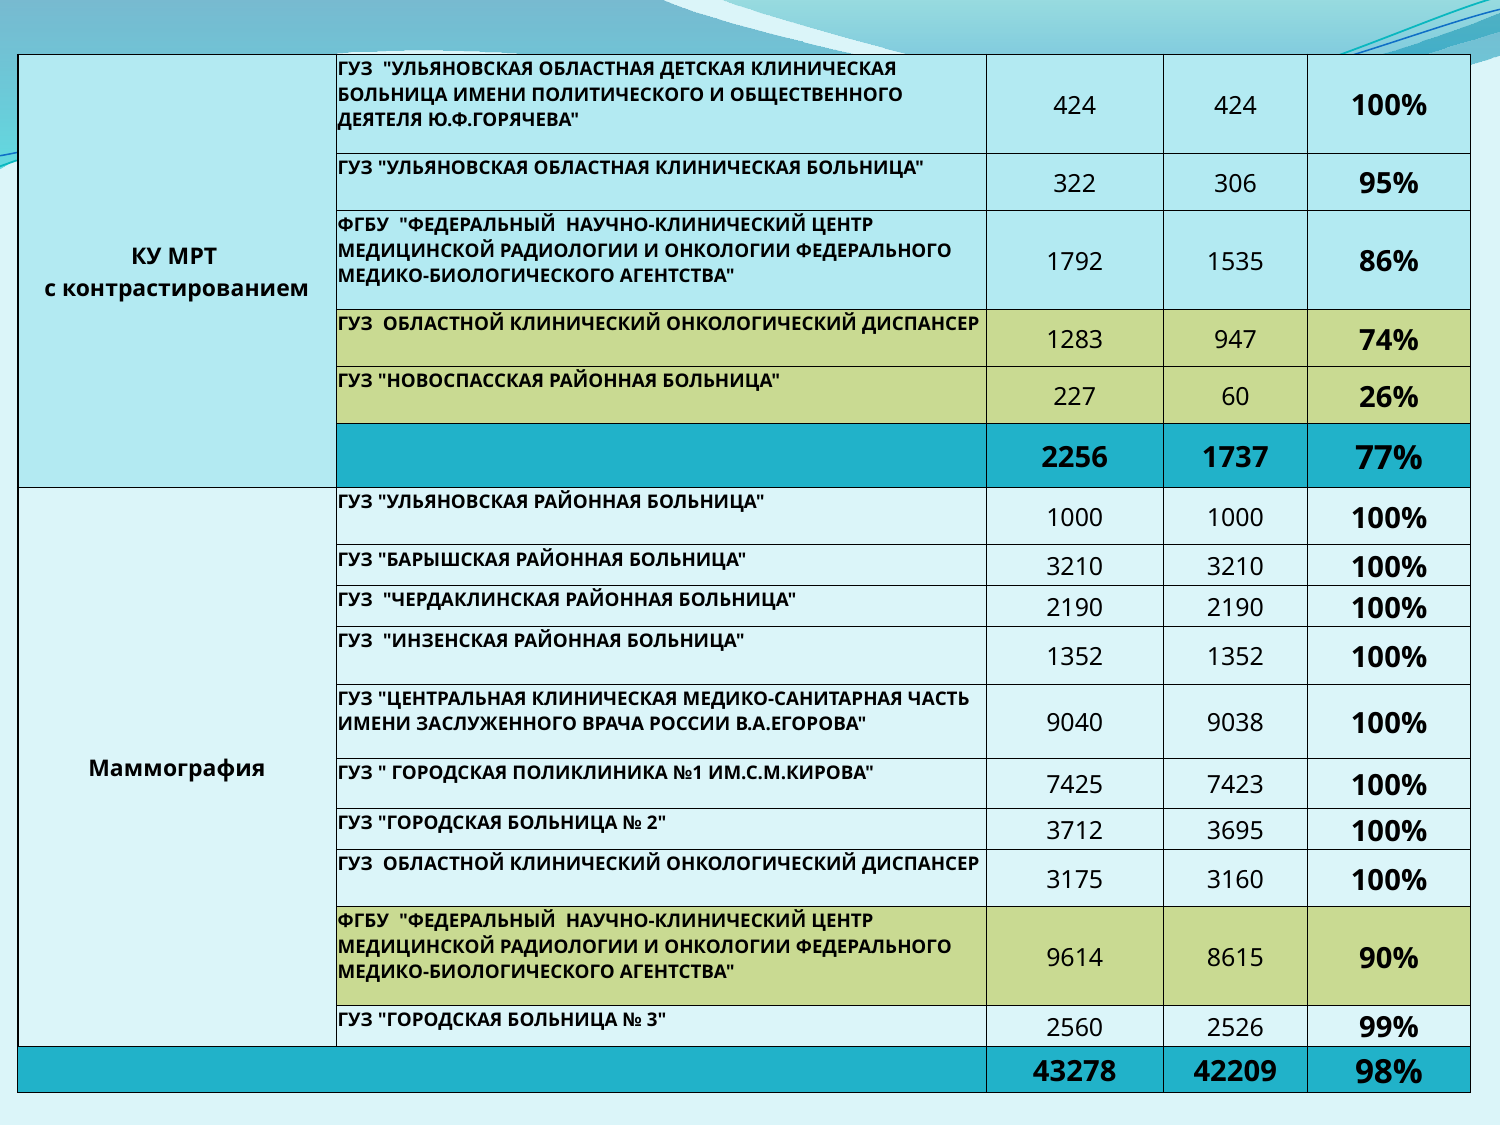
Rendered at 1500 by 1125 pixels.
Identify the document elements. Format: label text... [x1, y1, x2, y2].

table_cell 86% [1308, 211, 1470, 309]
table_cell ГУЗ "НОВОСПАССКАЯ РАЙОННАЯ БОЛЬНИЦА" [337, 367, 986, 423]
table_cell 3695 [1164, 809, 1307, 849]
table_cell 77% [1308, 424, 1470, 487]
table_cell 100% [1308, 809, 1470, 849]
table_cell 7423 [1164, 759, 1307, 808]
table_cell 1000 [987, 488, 1163, 544]
table_cell 1000 [1164, 488, 1307, 544]
table_cell ФГБУ "ФЕДЕРАЛЬНЫЙ НАУЧНО-КЛИНИЧЕСКИЙ ЦЕНТР МЕДИЦИНСКОЙ РАДИОЛОГИИ И ОНКОЛОГИИ ФЕДЕРАЛЬНОГО МЕДИКО-БИОЛОГИЧЕСКОГО АГЕНТСТВА" [337, 907, 986, 1005]
table_cell 8615 [1164, 907, 1307, 1005]
table_cell 1737 [1164, 424, 1307, 487]
table_cell 42209 [1164, 1047, 1307, 1092]
table_cell 100% [1308, 488, 1470, 544]
table_cell 306 [1164, 154, 1307, 210]
table_cell ГУЗ "ЧЕРДАКЛИНСКАЯ РАЙОННАЯ БОЛЬНИЦА" [337, 586, 986, 626]
table_cell 2190 [987, 586, 1163, 626]
table_cell 227 [987, 367, 1163, 423]
table_cell 3160 [1164, 850, 1307, 906]
table_header ГУЗ "УЛЬЯНОВСКАЯ ОБЛАСТНАЯ ДЕТСКАЯ КЛИНИЧЕСКАЯ БОЛЬНИЦА ИМЕНИ ПОЛИТИЧЕСКОГО И ОБЩЕСТВЕННОГО ДЕЯТЕЛЯ Ю.Ф.ГОРЯЧЕВА" [337, 55, 986, 153]
table_cell 2560 [987, 1006, 1163, 1046]
table_cell 3210 [1164, 545, 1307, 585]
table_cell 100% [1308, 545, 1470, 585]
table_cell 9040 [987, 685, 1163, 758]
table_cell ГУЗ "УЛЬЯНОВСКАЯ РАЙОННАЯ БОЛЬНИЦА" [337, 488, 986, 544]
table_cell 1352 [1164, 627, 1307, 684]
table_cell 100% [1308, 685, 1470, 758]
table_cell 1792 [987, 211, 1163, 309]
table_cell 26% [1308, 367, 1470, 423]
table_cell ГУЗ "БАРЫШСКАЯ РАЙОННАЯ БОЛЬНИЦА" [337, 545, 986, 585]
table_cell 60 [1164, 367, 1307, 423]
table_cell 74% [1308, 310, 1470, 366]
table_cell ГУЗ "ЦЕНТРАЛЬНАЯ КЛИНИЧЕСКАЯ МЕДИКО-САНИТАРНАЯ ЧАСТЬ ИМЕНИ ЗАСЛУЖЕННОГО ВРАЧА РОССИИ В.А.ЕГОРОВА" [337, 685, 986, 758]
table_cell ГУЗ "ГОРОДСКАЯ БОЛЬНИЦА № 2" [337, 809, 986, 849]
table_cell ГУЗ " ГОРОДСКАЯ ПОЛИКЛИНИКА №1 ИМ.С.М.КИРОВА" [337, 759, 986, 808]
table_cell ГУЗ "ИНЗЕНСКАЯ РАЙОННАЯ БОЛЬНИЦА" [337, 627, 986, 684]
table_cell [337, 424, 986, 487]
table_cell 3210 [987, 545, 1163, 585]
table_cell 100% [1308, 759, 1470, 808]
table_cell 95% [1308, 154, 1470, 210]
table_cell 947 [1164, 310, 1307, 366]
table_header 100% [1308, 55, 1470, 153]
table_cell ГУЗ "ГОРОДСКАЯ БОЛЬНИЦА № 3" [337, 1006, 986, 1046]
table_cell 2190 [1164, 586, 1307, 626]
table_cell 90% [1308, 907, 1470, 1005]
table_cell 100% [1308, 627, 1470, 684]
table_header 424 [1164, 55, 1307, 153]
table_cell 99% [1308, 1006, 1470, 1046]
table_cell 100% [1308, 850, 1470, 906]
table_cell ГУЗ ОБЛАСТНОЙ КЛИНИЧЕСКИЙ ОНКОЛОГИЧЕСКИЙ ДИСПАНСЕР [337, 310, 986, 366]
table_header 424 [987, 55, 1163, 153]
table_header КУ МРТ с контрастированием [19, 55, 336, 487]
table_cell [18, 1047, 986, 1092]
table_cell 3712 [987, 809, 1163, 849]
table_cell ГУЗ ОБЛАСТНОЙ КЛИНИЧЕСКИЙ ОНКОЛОГИЧЕСКИЙ ДИСПАНСЕР [337, 850, 986, 906]
table_cell 1352 [987, 627, 1163, 684]
table_cell ГУЗ "УЛЬЯНОВСКАЯ ОБЛАСТНАЯ КЛИНИЧЕСКАЯ БОЛЬНИЦА" [337, 154, 986, 210]
table_cell 1535 [1164, 211, 1307, 309]
table_cell 2526 [1164, 1006, 1307, 1046]
table_cell 9614 [987, 907, 1163, 1005]
table_cell 1283 [987, 310, 1163, 366]
table_cell 9038 [1164, 685, 1307, 758]
table_cell 2256 [987, 424, 1163, 487]
table_cell Маммография [19, 488, 336, 1046]
table_cell 100% [1308, 586, 1470, 626]
table_cell 98% [1308, 1047, 1470, 1092]
table_cell 322 [987, 154, 1163, 210]
table_cell ФГБУ "ФЕДЕРАЛЬНЫЙ НАУЧНО-КЛИНИЧЕСКИЙ ЦЕНТР МЕДИЦИНСКОЙ РАДИОЛОГИИ И ОНКОЛОГИИ ФЕДЕРАЛЬНОГО МЕДИКО-БИОЛОГИЧЕСКОГО АГЕНТСТВА" [337, 211, 986, 309]
table_cell 7425 [987, 759, 1163, 808]
table_cell 43278 [987, 1047, 1163, 1092]
table_cell 3175 [987, 850, 1163, 906]
